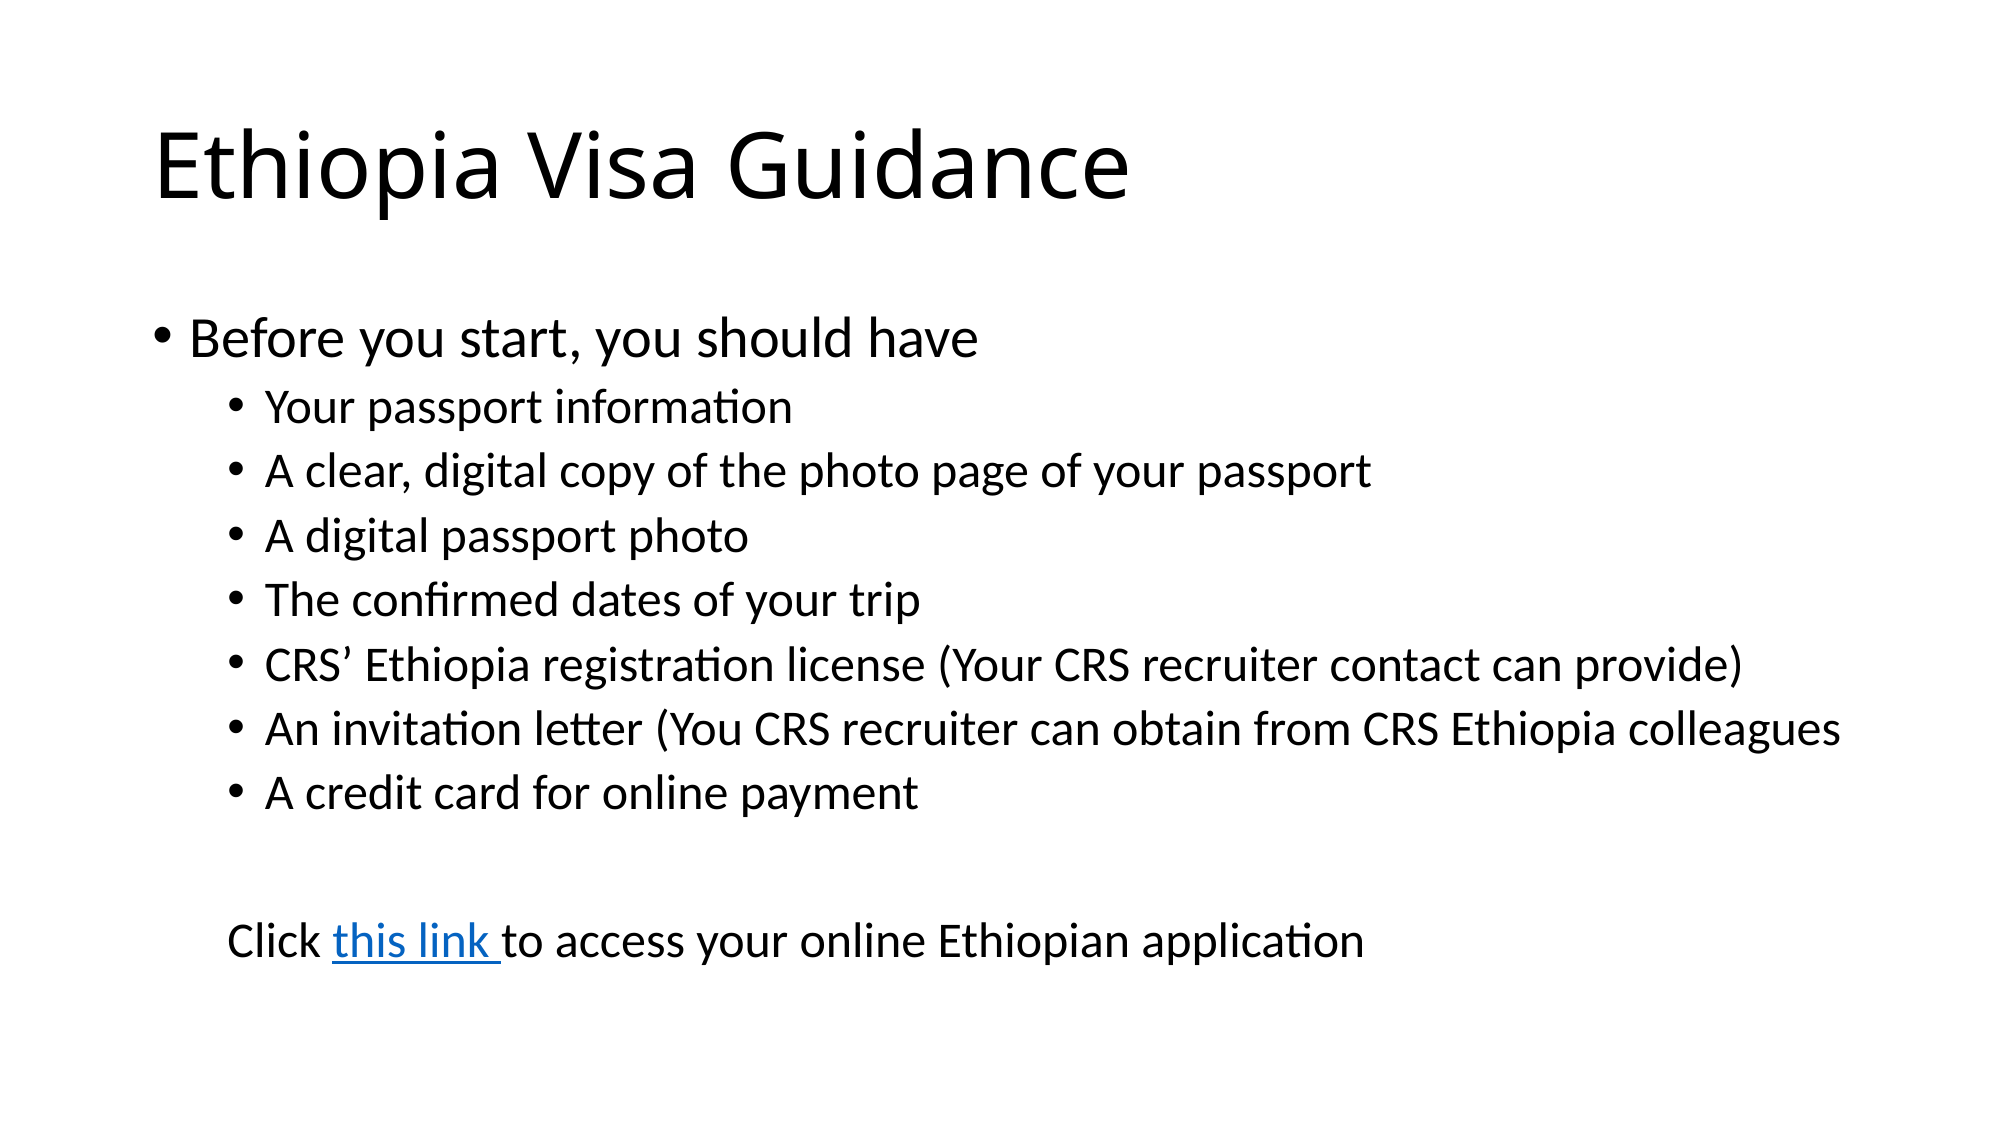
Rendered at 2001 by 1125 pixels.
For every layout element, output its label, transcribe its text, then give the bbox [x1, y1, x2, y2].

list Before you start, you should have Your passport information A clear, digital copy of the photo page of your passport A digital passport photo The confirmed dates of your trip CRS’ Ethiopia registration license (Your CRS recruiter contact can provide) An invitation letter (You CRS recruiter can obtain from CRS Ethiopia colleagues A credit card for online payment Click this link to access your online Ethiopian application [137, 299, 1863, 1014]
title Ethiopia Visa Guidance [137, 59, 1863, 278]
